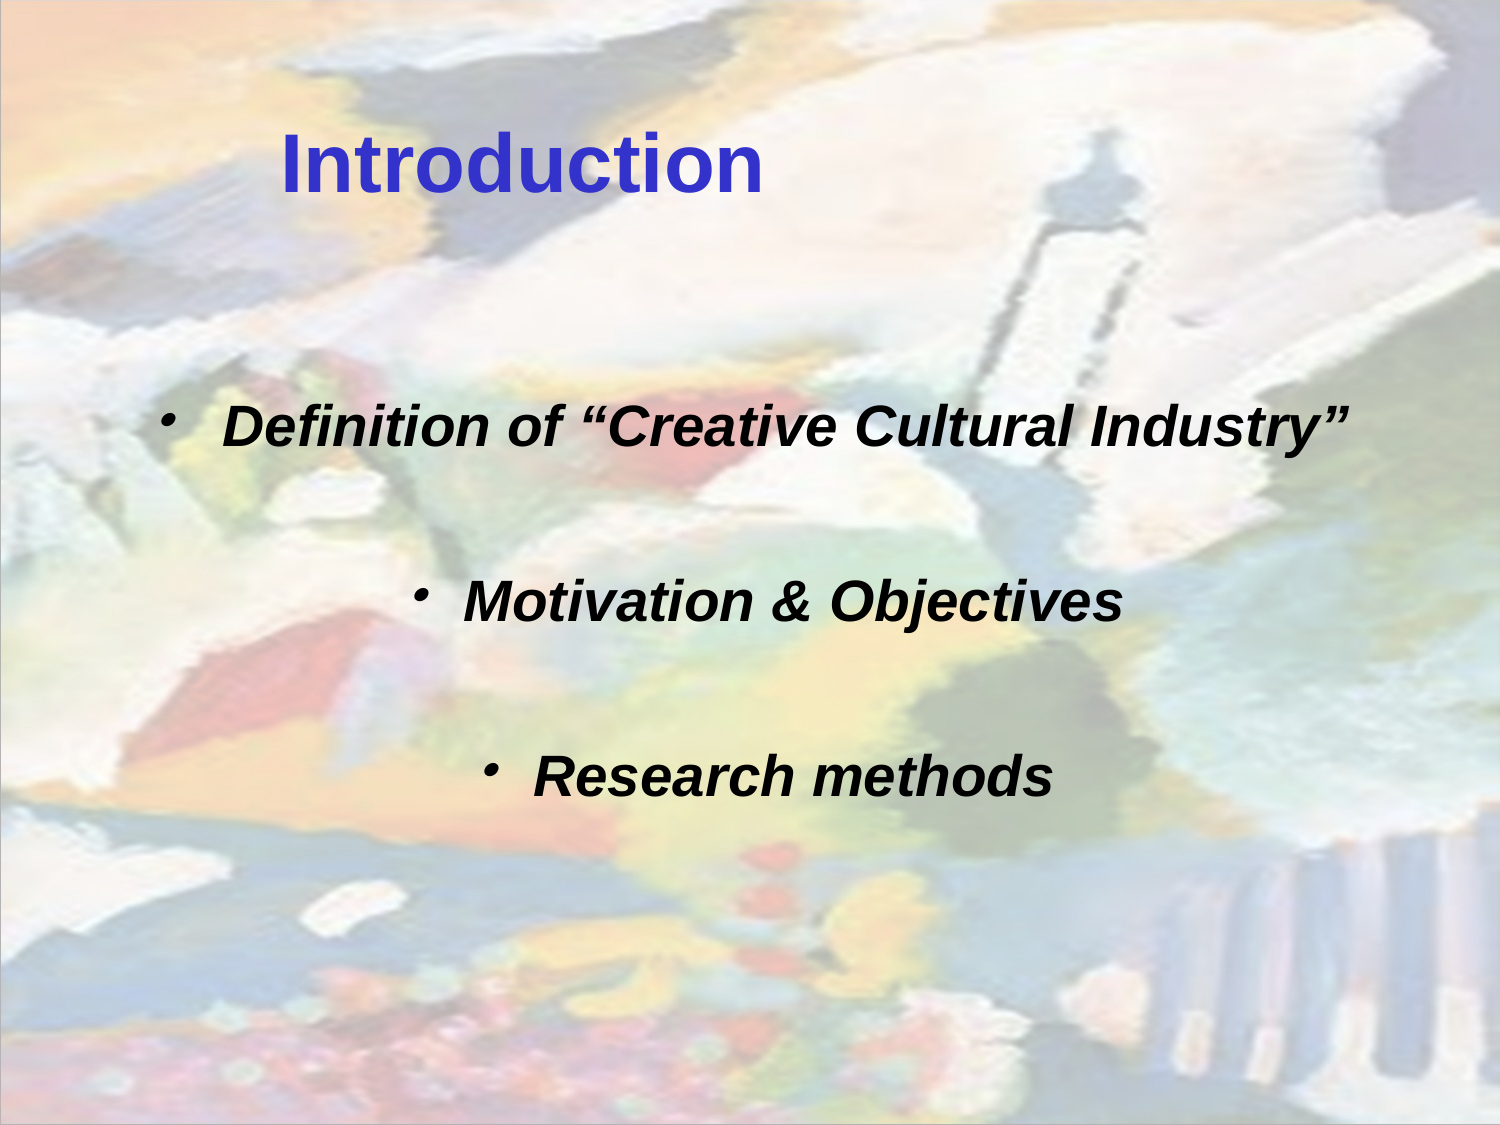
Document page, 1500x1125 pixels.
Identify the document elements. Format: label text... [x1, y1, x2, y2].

title Introduction [265, 77, 1235, 242]
text_box ． Definition of “Creative Cultural Industry” ．Motivation & Objectives ．Research methods [64, 278, 1415, 1022]
picture [0, 0, 1500, 1125]
